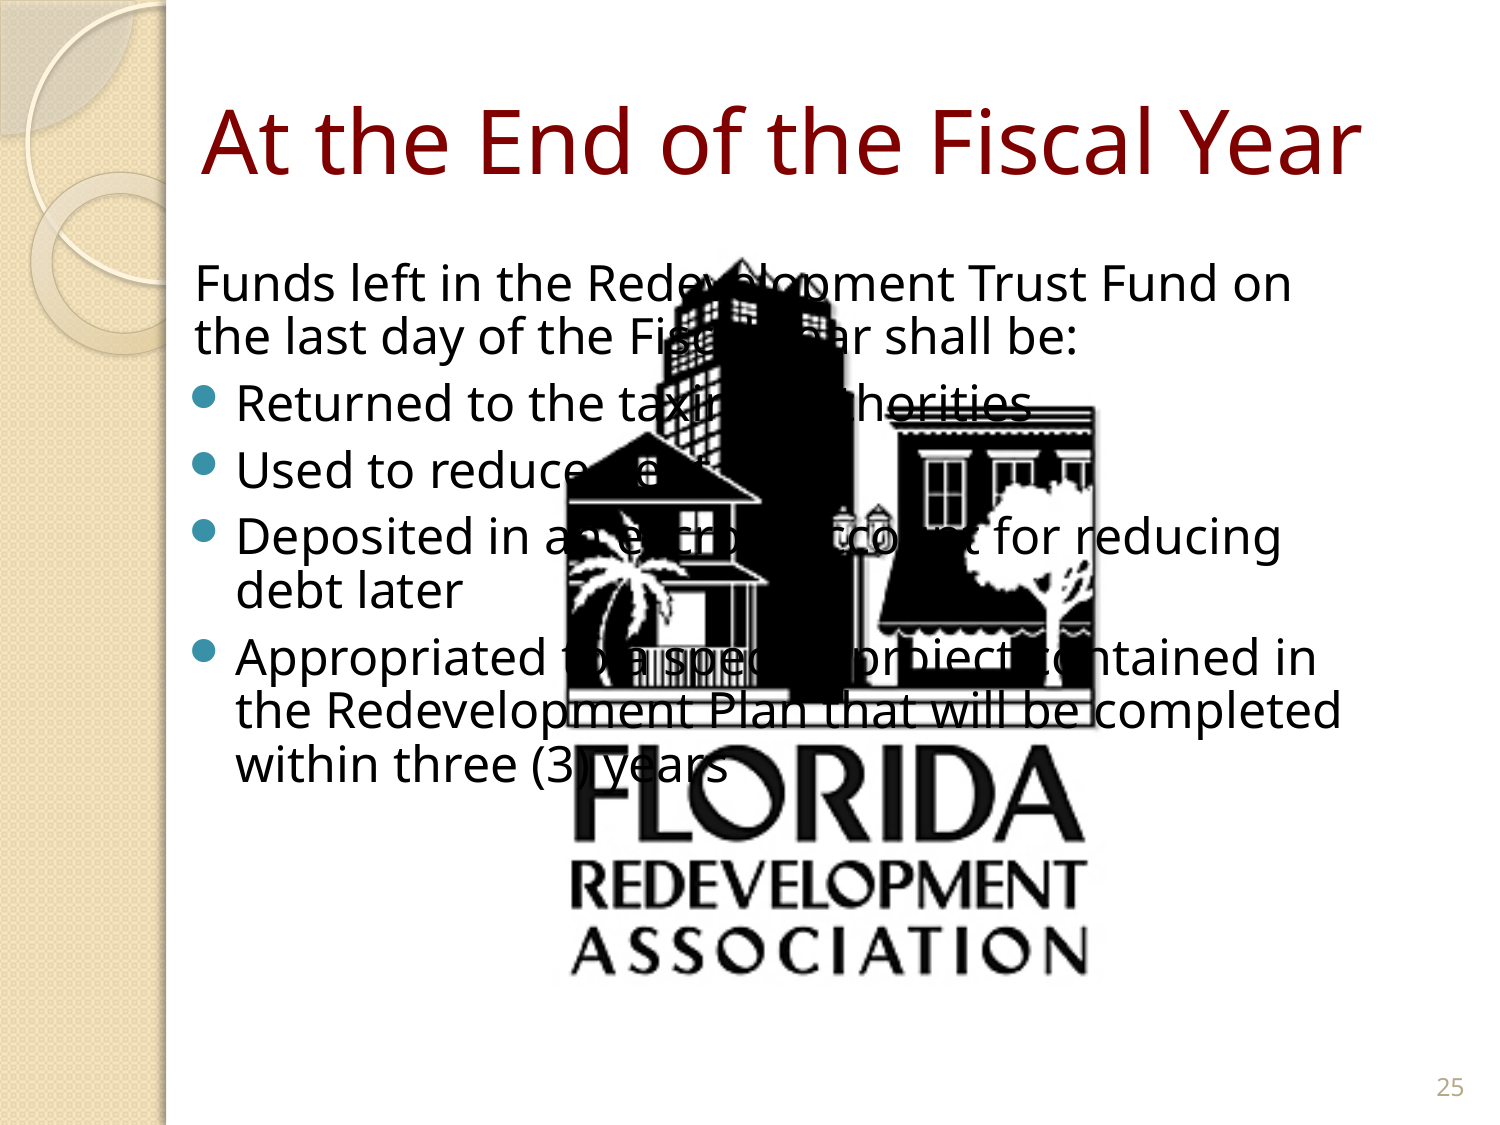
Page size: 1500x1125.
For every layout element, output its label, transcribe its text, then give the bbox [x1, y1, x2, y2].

list Funds left in the Redevelopment Trust Fund on the last day of the Fiscal Year shall be: Returned to the taxing authorities Used to reduce debt Deposited in an escrow account for reducing debt later Appropriated to a specific project contained in the Redevelopment Plan that will be completed within three (3) years [160, 250, 1383, 1001]
slide_number 25 [1413, 1034, 1488, 1113]
title At the End of the Fiscal Year [186, 45, 1466, 233]
